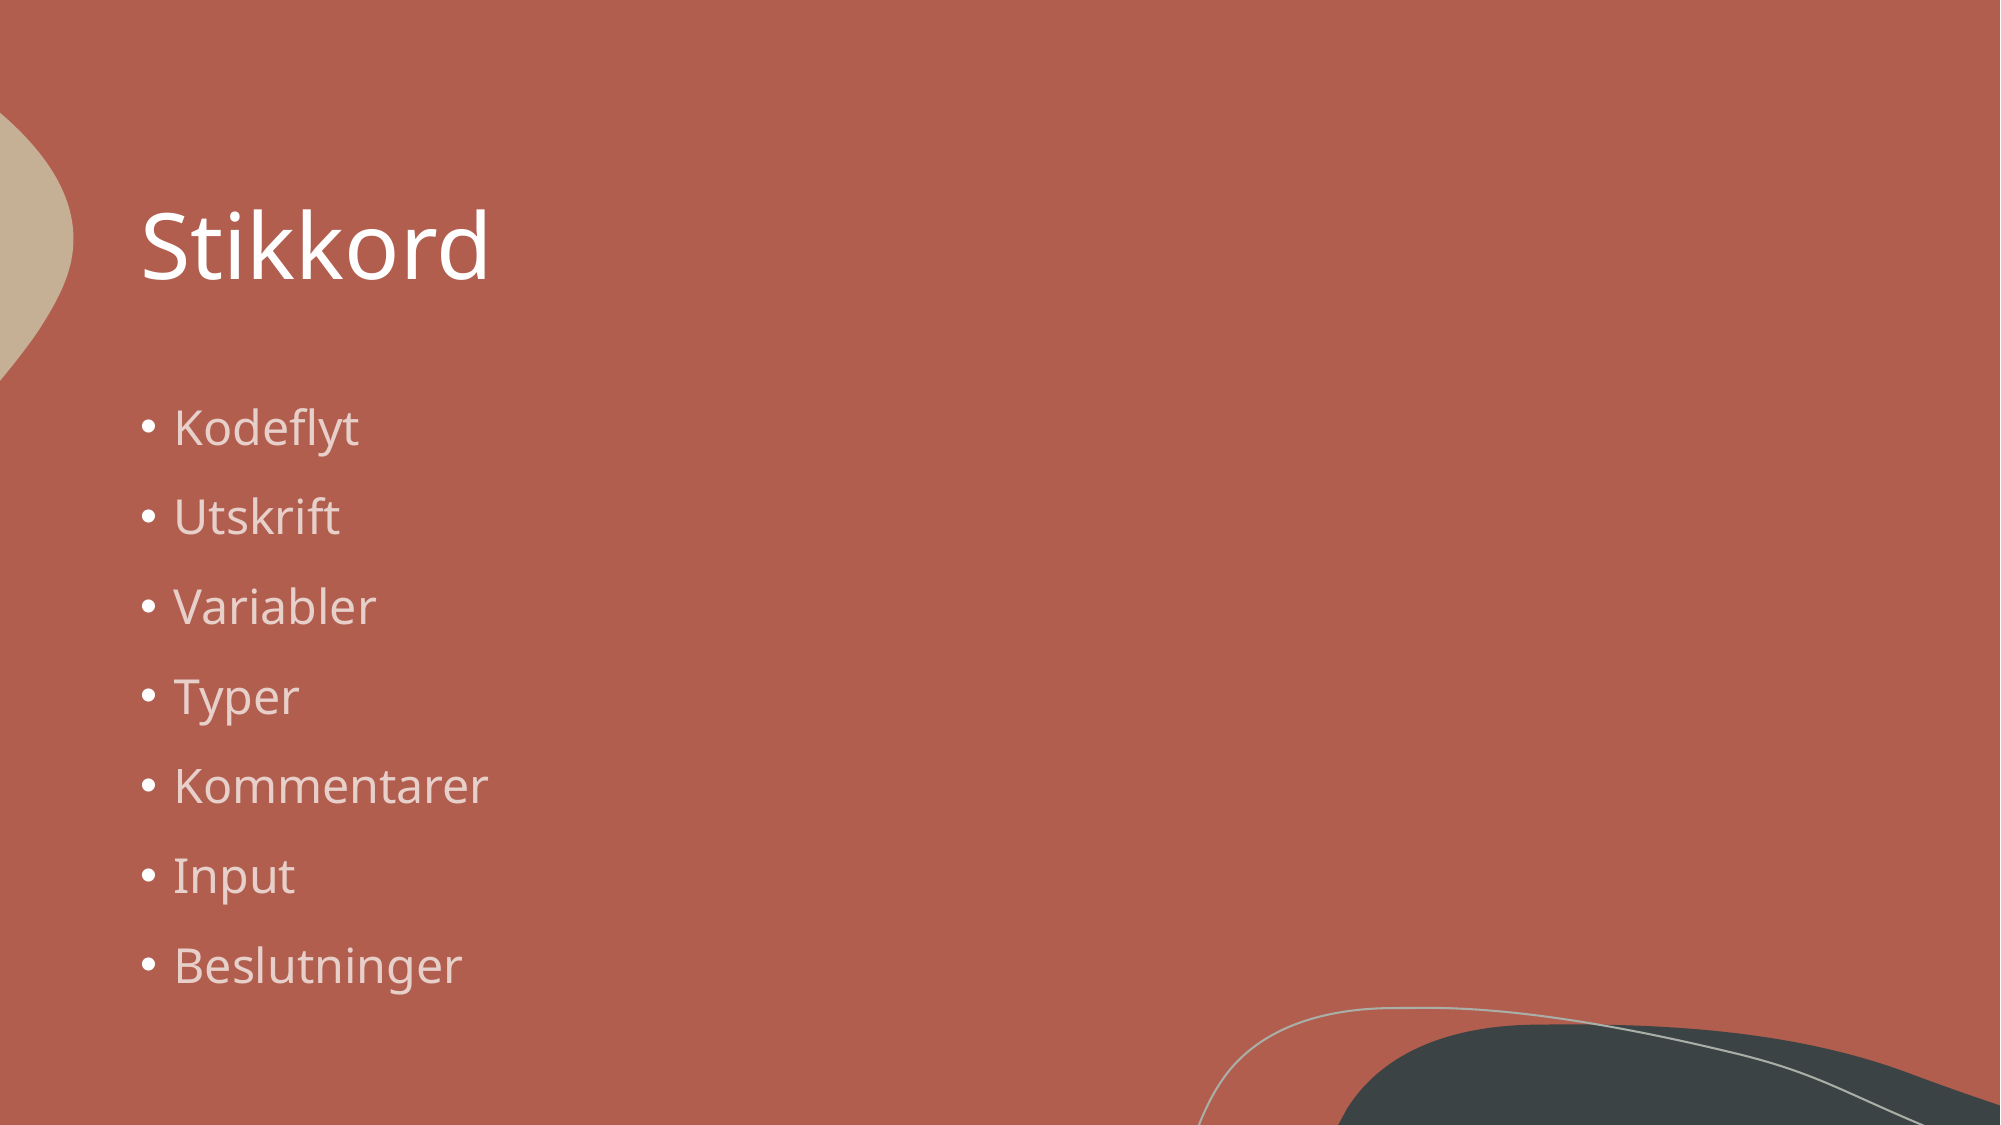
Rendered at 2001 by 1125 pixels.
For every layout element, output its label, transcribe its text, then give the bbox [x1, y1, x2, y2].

list Kodeflyt Utskrift Variabler Typer Kommentarer Input Beslutninger [125, 375, 1875, 1002]
title Stikkord [125, 125, 1875, 375]
